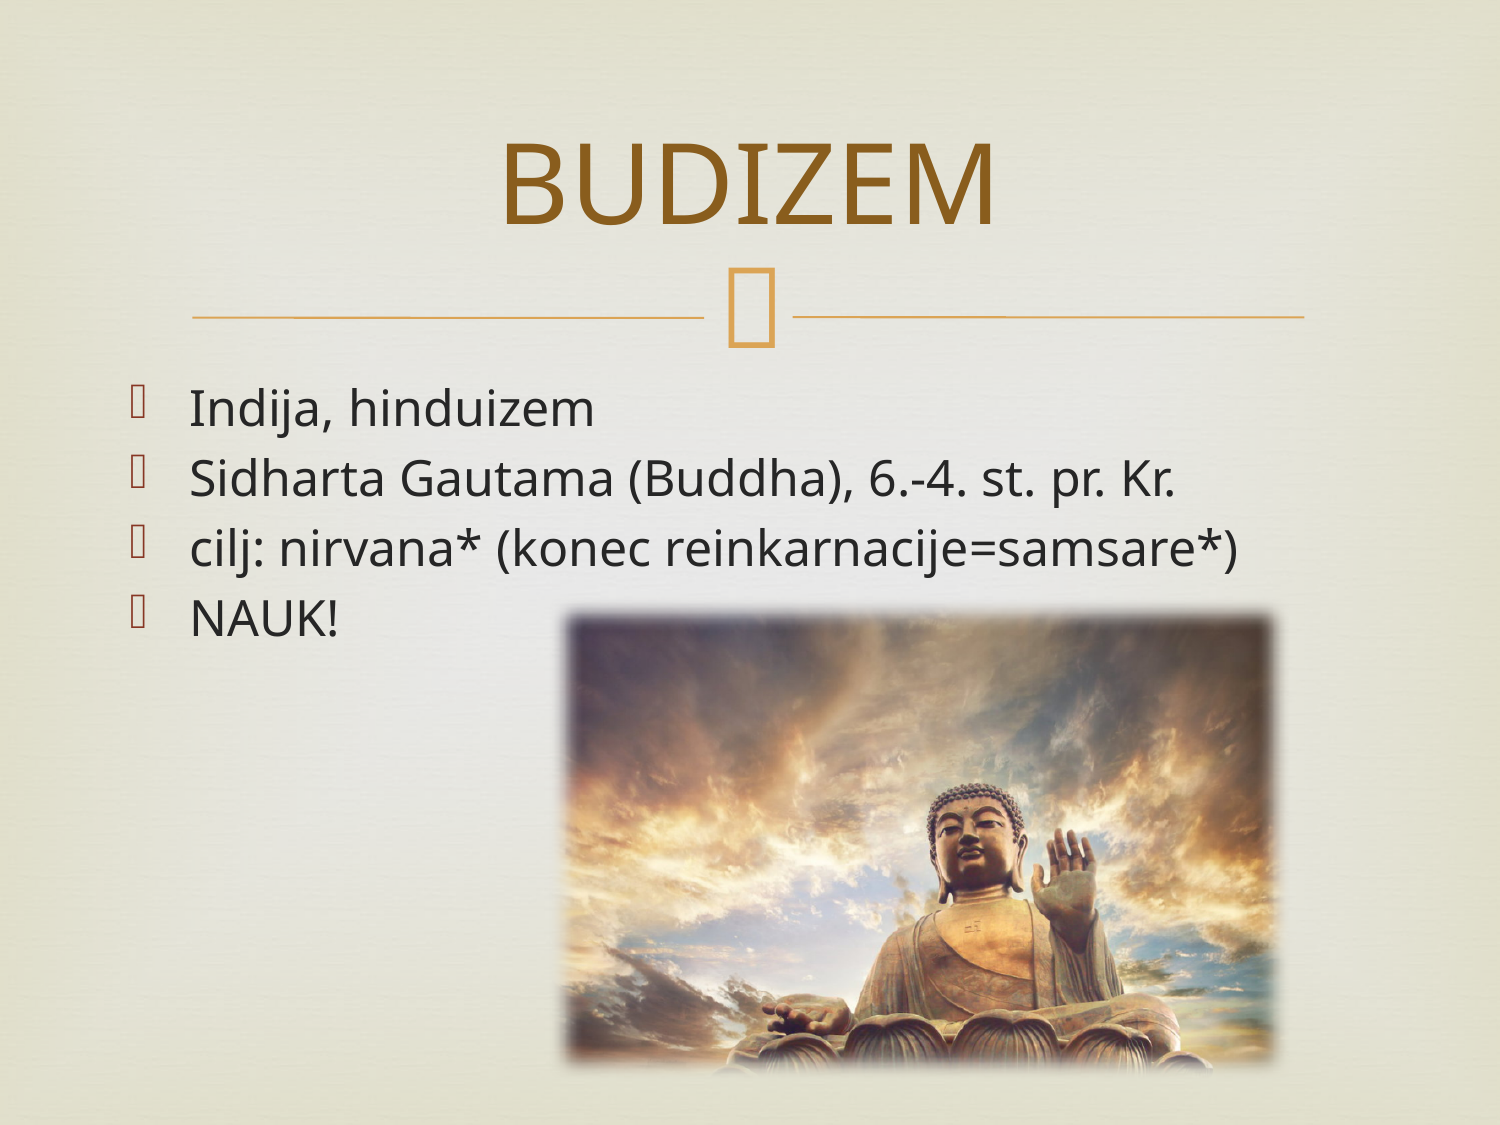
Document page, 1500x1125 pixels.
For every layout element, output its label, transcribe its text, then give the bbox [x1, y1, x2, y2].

list Indija, hinduizem Sidharta Gautama (Buddha), 6.-4. st. pr. Kr. cilj: nirvana* (konec reinkarnacije=samsare*) NAUK! [114, 368, 1386, 693]
picture [548, 597, 1290, 1080]
title BUDIZEM [113, 93, 1386, 267]
